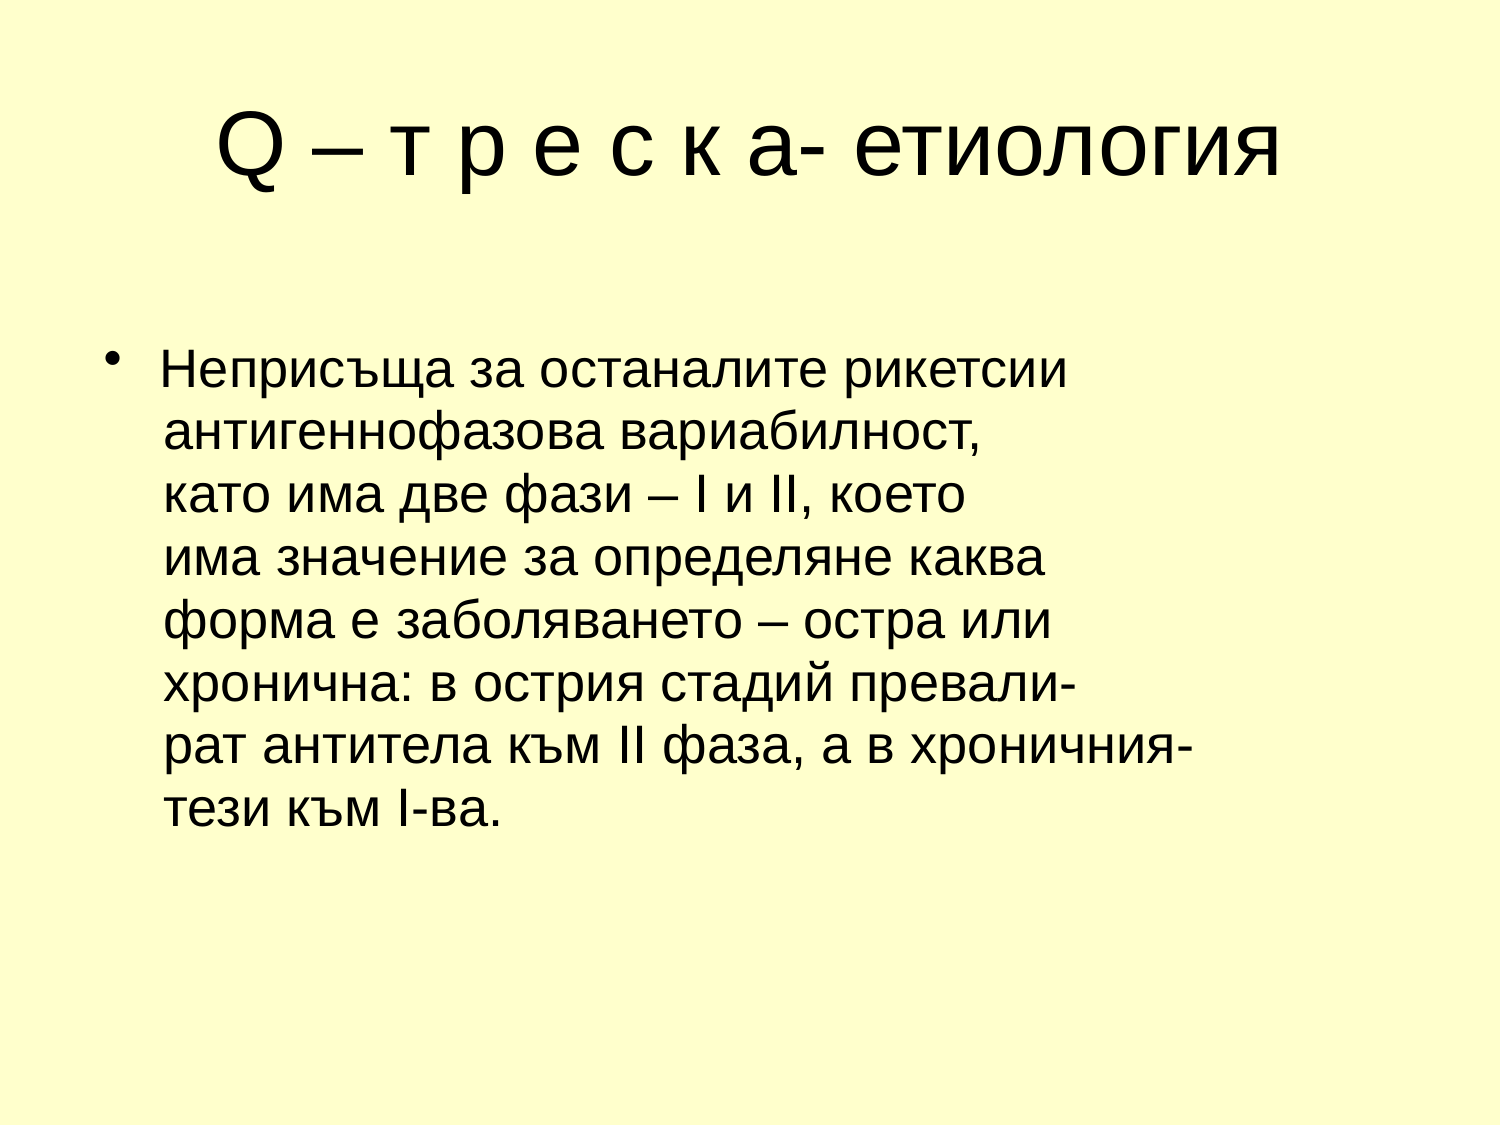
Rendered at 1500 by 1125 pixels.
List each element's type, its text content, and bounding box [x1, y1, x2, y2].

title Q – т р е с к а- етиология [75, 45, 1425, 233]
list Неприсъща за останалите рикетсии антигеннофазова вариабилност, като има две фази – I и II, което има значение за определяне каква форма е заболяването – остра или хронична: в острия стадий превали- рат антитела към II фаза, а в хроничния- тези към I-ва. [88, 338, 1401, 1038]
